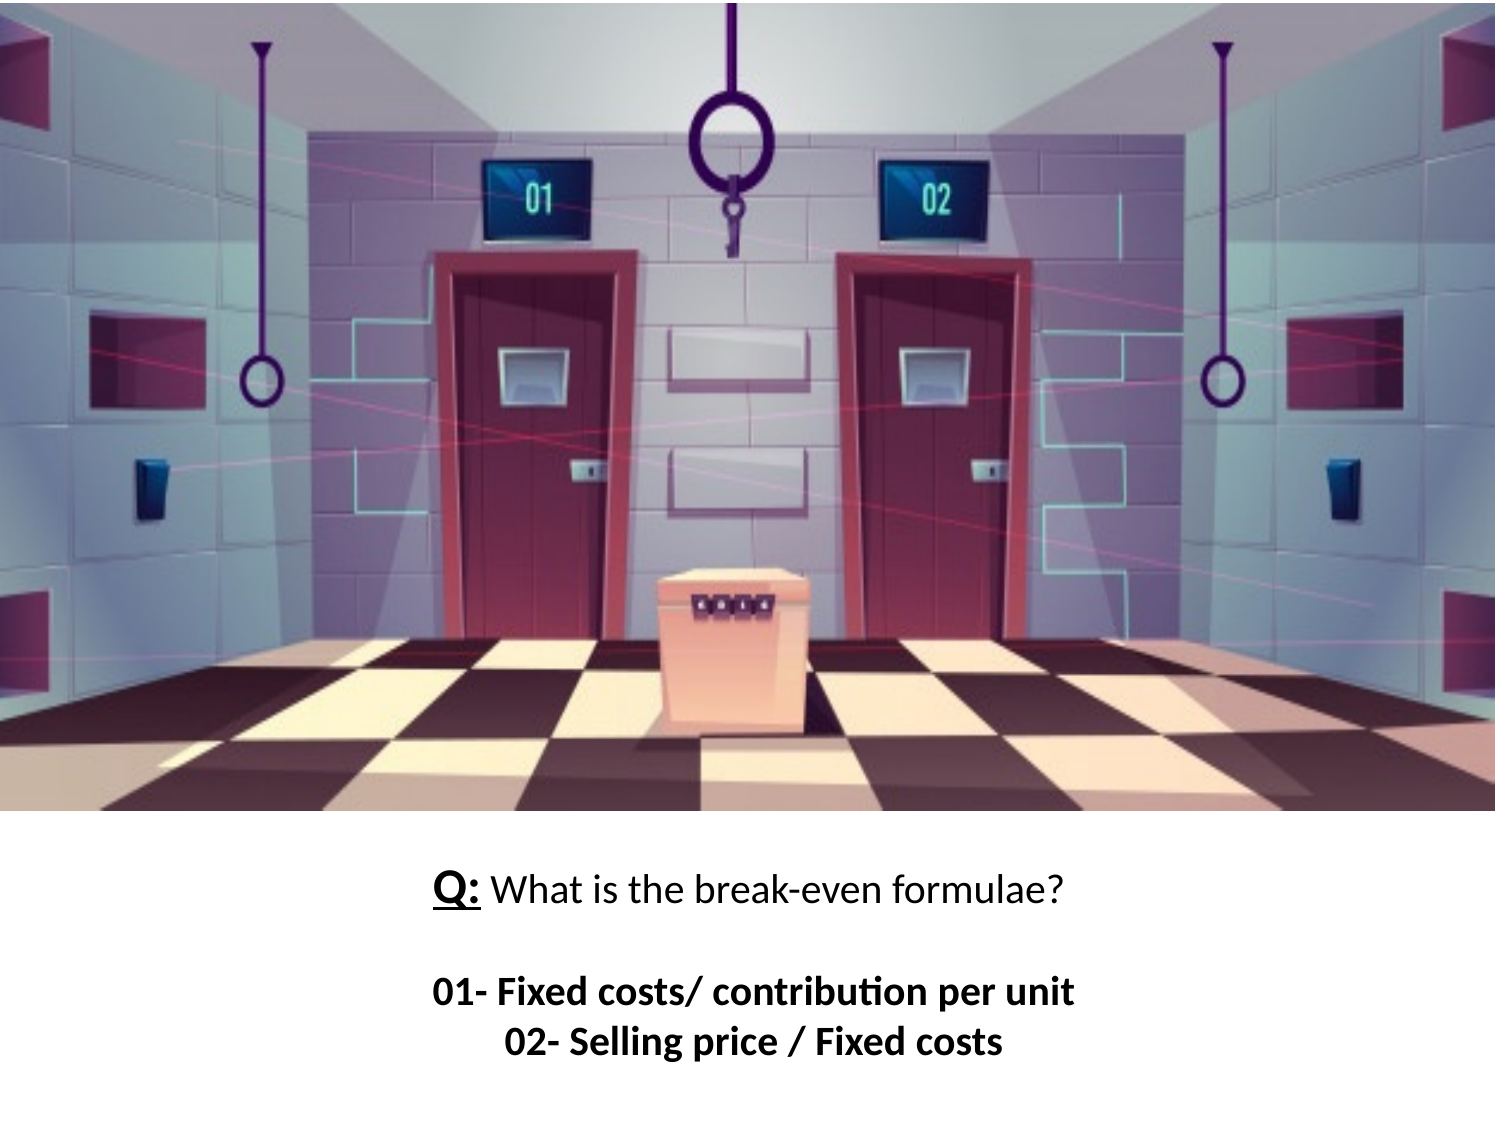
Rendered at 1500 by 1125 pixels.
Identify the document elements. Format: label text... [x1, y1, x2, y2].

picture [0, 3, 1495, 811]
list Q: What is the break-even formulae? 01- Fixed costs/ contribution per unit 02- Selling price / Fixed costs [29, 846, 1479, 1100]
